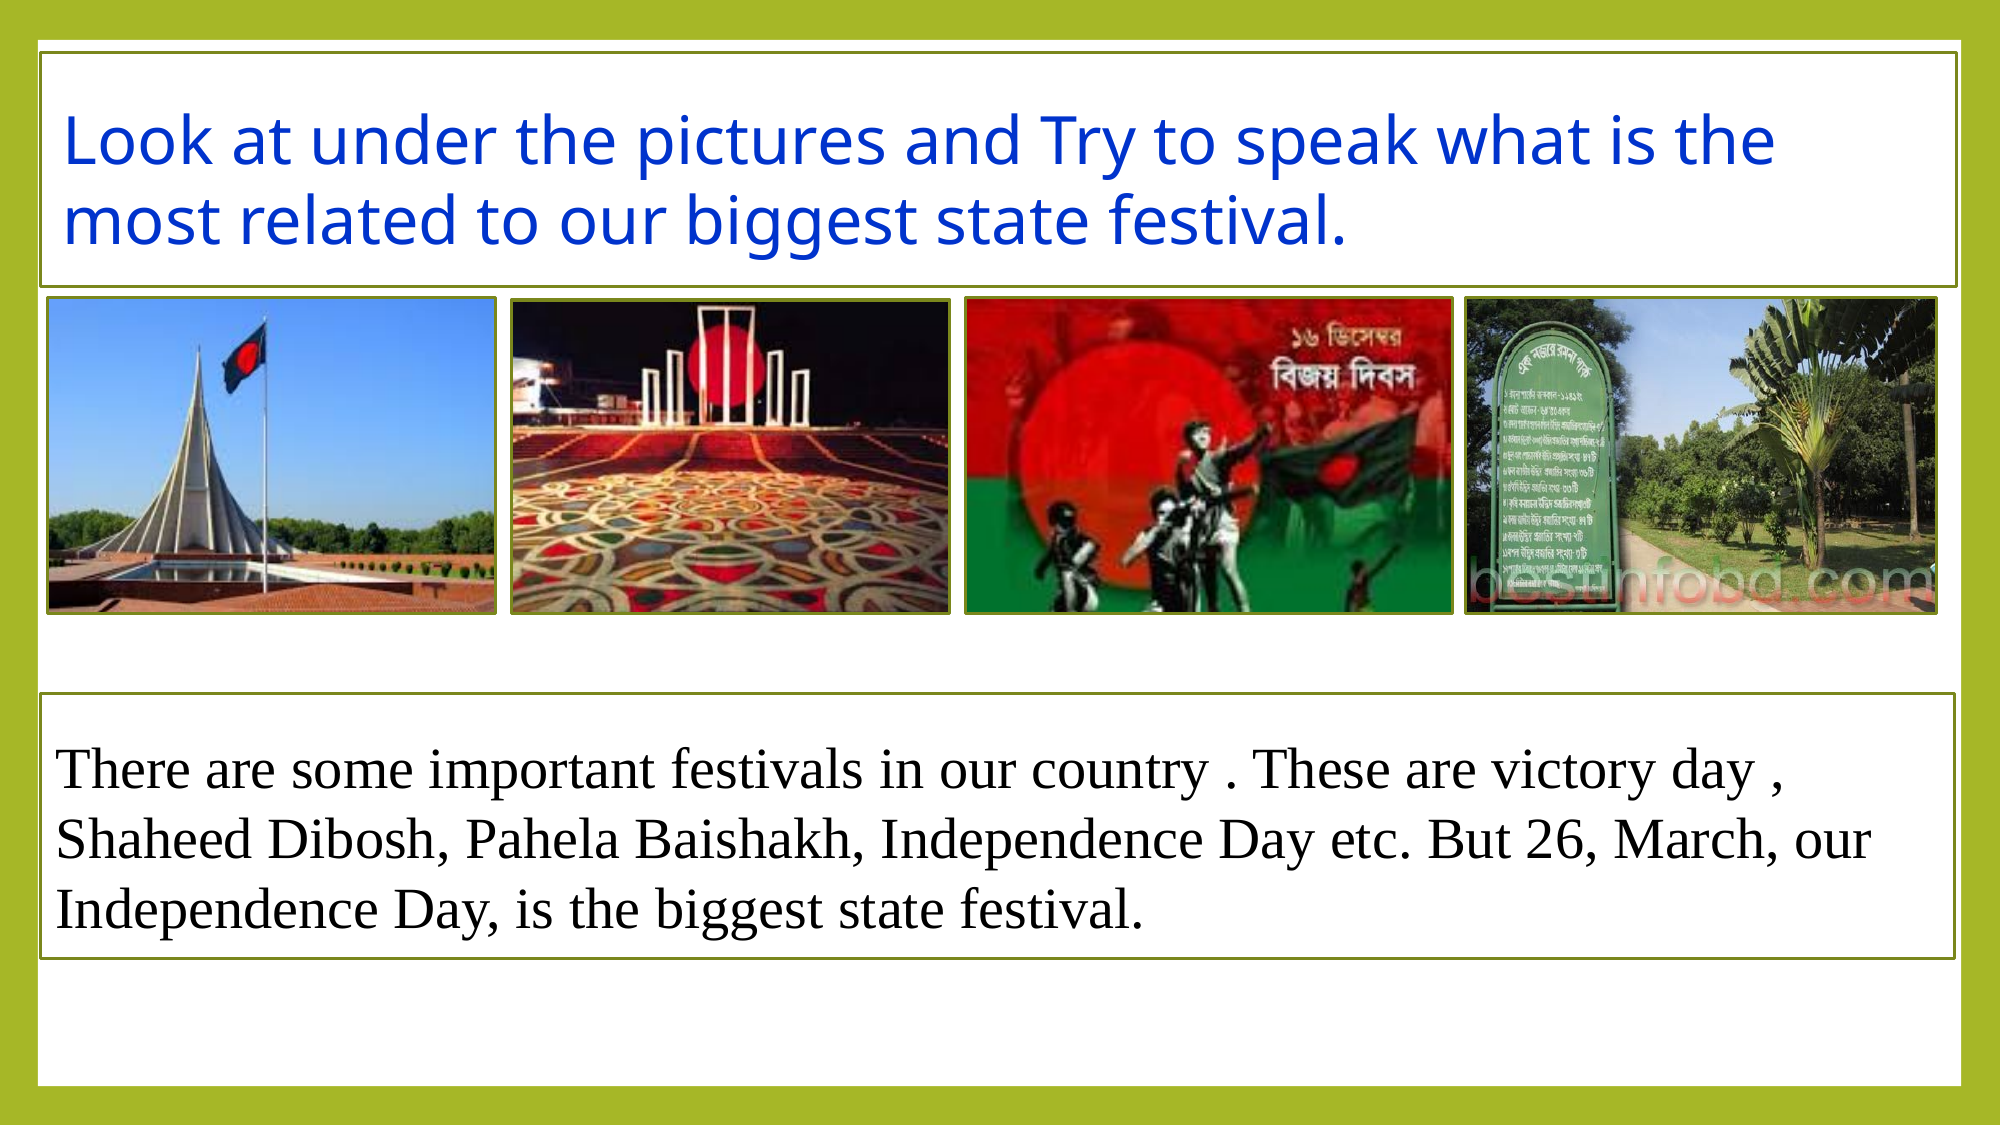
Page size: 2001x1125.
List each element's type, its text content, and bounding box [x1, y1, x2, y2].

text_box [1464, 296, 1938, 615]
text_box Look at under the pictures and Try to speak what is the most related to our biggest state festival. [47, 90, 1955, 266]
text_box [964, 296, 1454, 615]
text_box [510, 298, 951, 615]
text_box [46, 296, 497, 615]
text_box There are some important festivals in our country . These are victory day , Shaheed Dibosh, Pahela Baishakh, Independence Day etc. But 26, March, our Independence Day, is the biggest state festival. [40, 722, 1955, 948]
text_box [39, 692, 1956, 960]
text_box [39, 51, 1958, 288]
